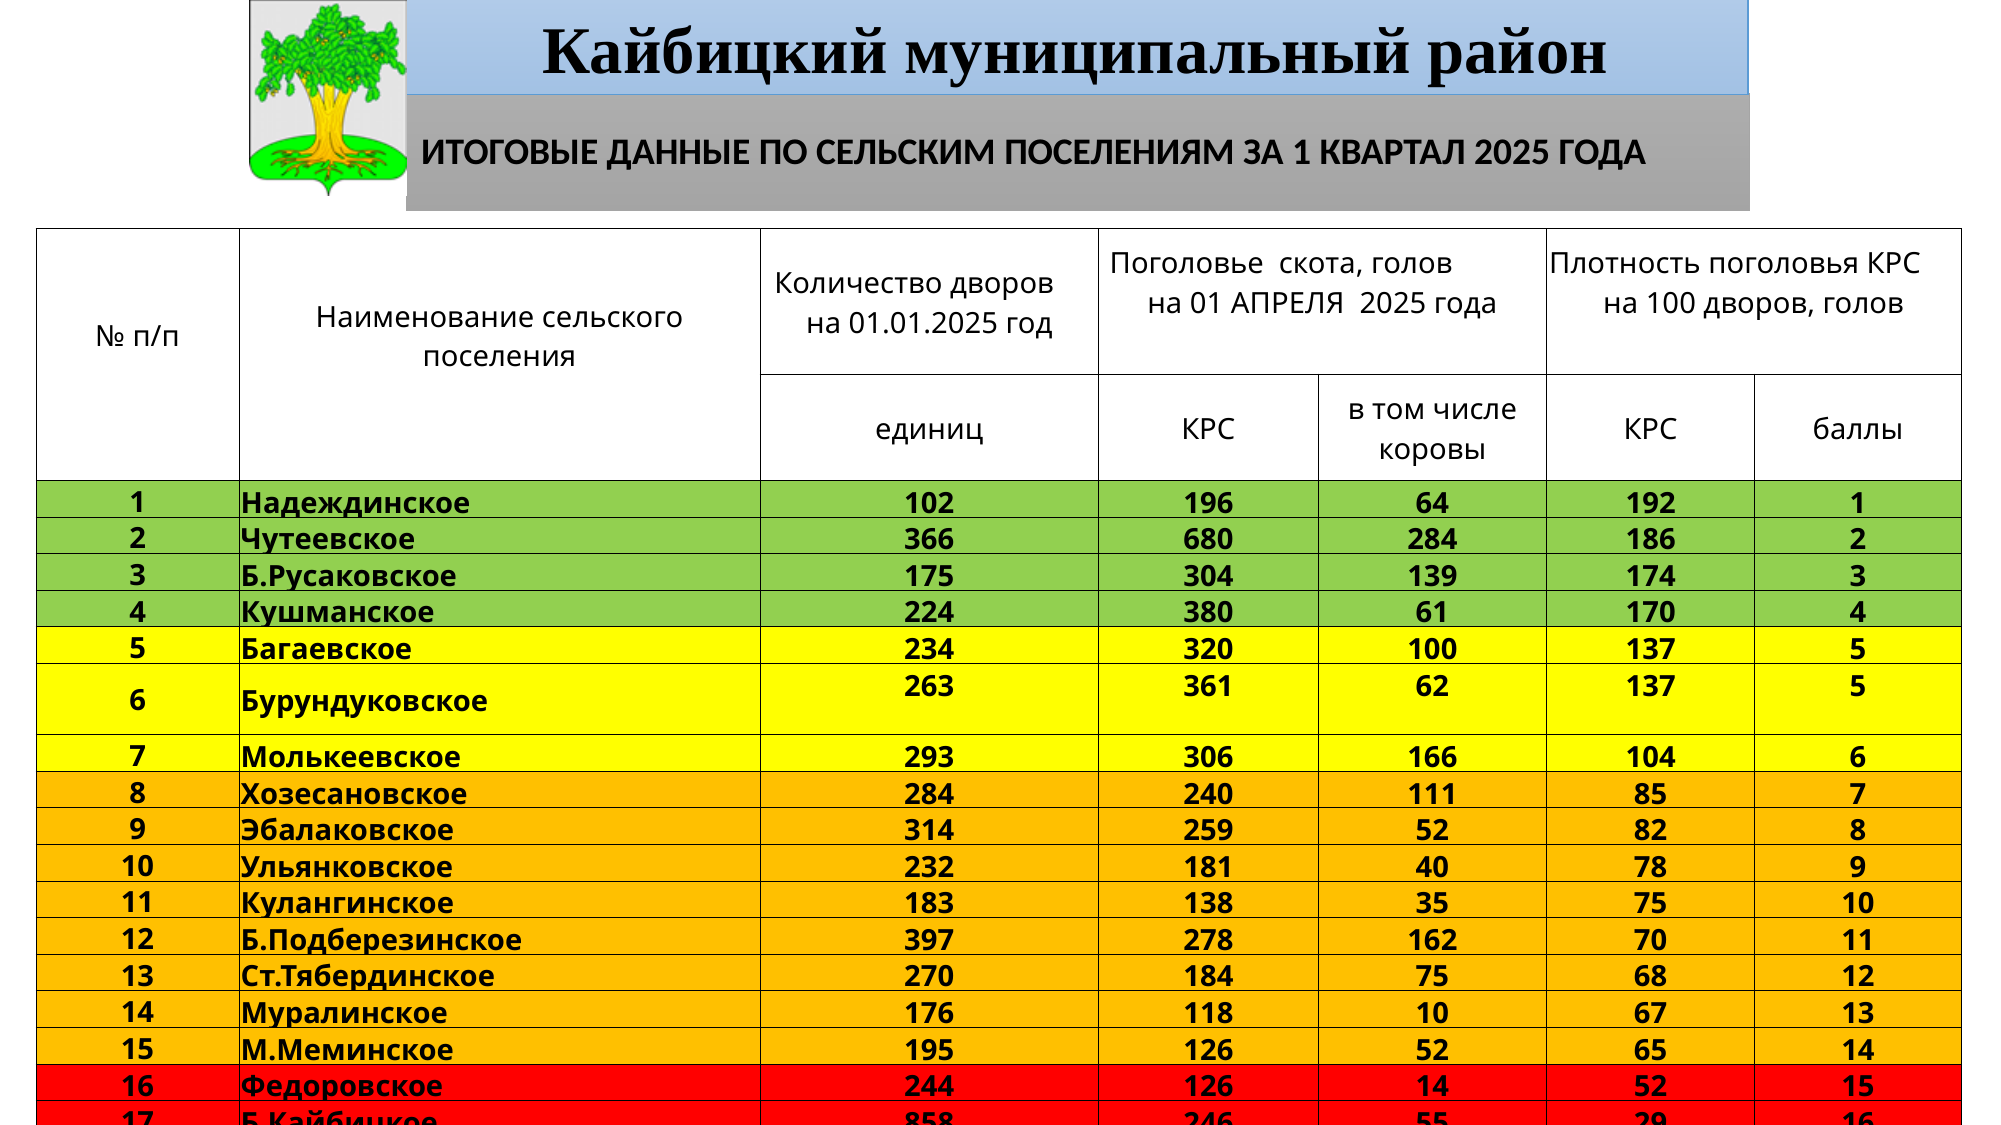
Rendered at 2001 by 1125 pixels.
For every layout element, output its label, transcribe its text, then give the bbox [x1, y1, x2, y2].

table_cell 75 [1547, 882, 1754, 917]
table_cell 5 [1755, 627, 1961, 663]
table_cell 1 [37, 481, 239, 517]
table_cell 170 [1547, 591, 1754, 626]
table_cell 139 [1319, 554, 1546, 590]
table_cell 75 [1319, 955, 1546, 990]
table_cell 195 [761, 1028, 1098, 1064]
table_cell Б.Русаковское [240, 554, 760, 590]
table_cell 102 [761, 481, 1098, 517]
table_cell 15 [1755, 1065, 1961, 1100]
table_cell 52 [1547, 1065, 1754, 1100]
table_cell 224 [761, 591, 1098, 626]
table_cell 380 [1099, 591, 1318, 626]
table_cell 5 [37, 627, 239, 663]
table_cell 314 [761, 808, 1098, 844]
table_cell Эбалаковское [240, 808, 760, 844]
table_cell 186 [1547, 518, 1754, 553]
table_cell 137 [1547, 664, 1754, 734]
table_cell 3 [37, 554, 239, 590]
table_cell 111 [1319, 772, 1546, 807]
table_cell 1 [1755, 481, 1961, 517]
table_header № п/п [37, 229, 239, 480]
table_cell 174 [1547, 554, 1754, 590]
table_cell 2 [37, 518, 239, 553]
table_cell 184 [1099, 955, 1318, 990]
table_cell 13 [37, 955, 239, 990]
table_cell 5 [1755, 664, 1961, 734]
table_cell единиц [761, 375, 1098, 480]
table_cell Молькеевское [240, 735, 760, 771]
table_cell 100 [1319, 627, 1546, 663]
table_cell Чутеевское [240, 518, 760, 553]
table_header Поголовье скота, голов на 01 АПРЕЛЯ 2025 года [1099, 229, 1546, 374]
table_cell 10 [1755, 882, 1961, 917]
table_cell 9 [37, 808, 239, 844]
table_cell 137 [1547, 627, 1754, 663]
table_cell 397 [761, 918, 1098, 954]
table_cell 29 [1547, 1101, 1754, 1125]
table_cell Кушманское [240, 591, 760, 626]
table_cell 82 [1547, 808, 1754, 844]
table_cell 2 [1755, 518, 1961, 553]
table_header Плотность поголовья КРС на 100 дворов, голов [1547, 229, 1961, 374]
table_cell 13 [1755, 991, 1961, 1027]
table_cell 6 [1755, 735, 1961, 771]
table_cell 10 [1319, 991, 1546, 1027]
table_cell 62 [1319, 664, 1546, 734]
table_cell 196 [1099, 481, 1318, 517]
table_cell 4 [37, 591, 239, 626]
table_cell 35 [1319, 882, 1546, 917]
table_cell 176 [761, 991, 1098, 1027]
table_cell 64 [1319, 481, 1546, 517]
table_cell 78 [1547, 845, 1754, 881]
table_cell 17 [37, 1101, 239, 1125]
table_cell 284 [1319, 518, 1546, 553]
table_cell 12 [37, 918, 239, 954]
table_cell 263 [761, 664, 1098, 734]
table_cell 9 [1755, 845, 1961, 881]
table_cell 118 [1099, 991, 1318, 1027]
table_cell Кулангинское [240, 882, 760, 917]
table_cell 15 [37, 1028, 239, 1064]
table_cell 680 [1099, 518, 1318, 553]
table_cell 234 [761, 627, 1098, 663]
table_cell 4 [1755, 591, 1961, 626]
table_cell 11 [37, 882, 239, 917]
table_cell 361 [1099, 664, 1318, 734]
table_cell 85 [1547, 772, 1754, 807]
table_cell Муралинское [240, 991, 760, 1027]
table_cell 104 [1547, 735, 1754, 771]
table_cell 183 [761, 882, 1098, 917]
table_cell 40 [1319, 845, 1546, 881]
table_cell 14 [1755, 1028, 1961, 1064]
table_cell 70 [1547, 918, 1754, 954]
table_cell 126 [1099, 1065, 1318, 1100]
table_cell 138 [1099, 882, 1318, 917]
table_header Количество дворов на 01.01.2025 год [761, 229, 1098, 374]
table_cell 14 [37, 991, 239, 1027]
table_cell 259 [1099, 808, 1318, 844]
table_cell 65 [1547, 1028, 1754, 1064]
table_cell 12 [1755, 955, 1961, 990]
table_cell Хозесановское [240, 772, 760, 807]
table_cell 175 [761, 554, 1098, 590]
table_cell Б.Кайбицкое [240, 1101, 760, 1125]
table_cell 61 [1319, 591, 1546, 626]
table_cell 126 [1099, 1028, 1318, 1064]
table_cell М.Меминское [240, 1028, 760, 1064]
table_cell 366 [761, 518, 1098, 553]
table_cell Ульянковское [240, 845, 760, 881]
table_cell 6 [37, 664, 239, 734]
table_cell 52 [1319, 808, 1546, 844]
table_cell 181 [1099, 845, 1318, 881]
table_cell 11 [1755, 918, 1961, 954]
table_cell 284 [761, 772, 1098, 807]
table_cell 858 [761, 1101, 1098, 1125]
table_cell Надеждинское [240, 481, 760, 517]
table_cell баллы [1755, 375, 1961, 480]
table_cell 246 [1099, 1101, 1318, 1125]
table_cell 16 [1755, 1101, 1961, 1125]
table_cell 293 [761, 735, 1098, 771]
table_cell 320 [1099, 627, 1318, 663]
table_cell Б.Подберезинское [240, 918, 760, 954]
table_cell 7 [37, 735, 239, 771]
table_cell Бурундуковское [240, 664, 760, 734]
table_cell КРС [1547, 375, 1754, 480]
table_cell 14 [1319, 1065, 1546, 1100]
picture [249, 0, 407, 196]
table_cell 55 [1319, 1101, 1546, 1125]
table_cell 166 [1319, 735, 1546, 771]
table_cell 304 [1099, 554, 1318, 590]
table_cell 16 [37, 1065, 239, 1100]
table_cell 240 [1099, 772, 1318, 807]
table_cell 244 [761, 1065, 1098, 1100]
table_header Наименование сельского поселения [240, 229, 760, 480]
table_cell Багаевское [240, 627, 760, 663]
table_cell 162 [1319, 918, 1546, 954]
table_cell 68 [1547, 955, 1754, 990]
table_cell 270 [761, 955, 1098, 990]
table_cell Ст.Тябердинское [240, 955, 760, 990]
table_cell 7 [1755, 772, 1961, 807]
table_cell в том числе коровы [1319, 375, 1546, 480]
table_cell 8 [37, 772, 239, 807]
text_box Кайбицкий муниципальный район [407, 0, 1749, 95]
table_cell 192 [1547, 481, 1754, 517]
table_cell 52 [1319, 1028, 1546, 1064]
table_cell 278 [1099, 918, 1318, 954]
table_cell 3 [1755, 554, 1961, 590]
table_cell КРС [1099, 375, 1318, 480]
table_cell 232 [761, 845, 1098, 881]
table_cell 67 [1547, 991, 1754, 1027]
title ИТОГОВЫЕ ДАННЫЕ ПО СЕЛЬСКИМ ПОСЕЛЕНИЯМ ЗА 1 КВАРТАЛ 2025 ГОДА [406, 93, 1750, 211]
table_cell Федоровское [240, 1065, 760, 1100]
table_cell 306 [1099, 735, 1318, 771]
table_cell 8 [1755, 808, 1961, 844]
table_cell 10 [37, 845, 239, 881]
